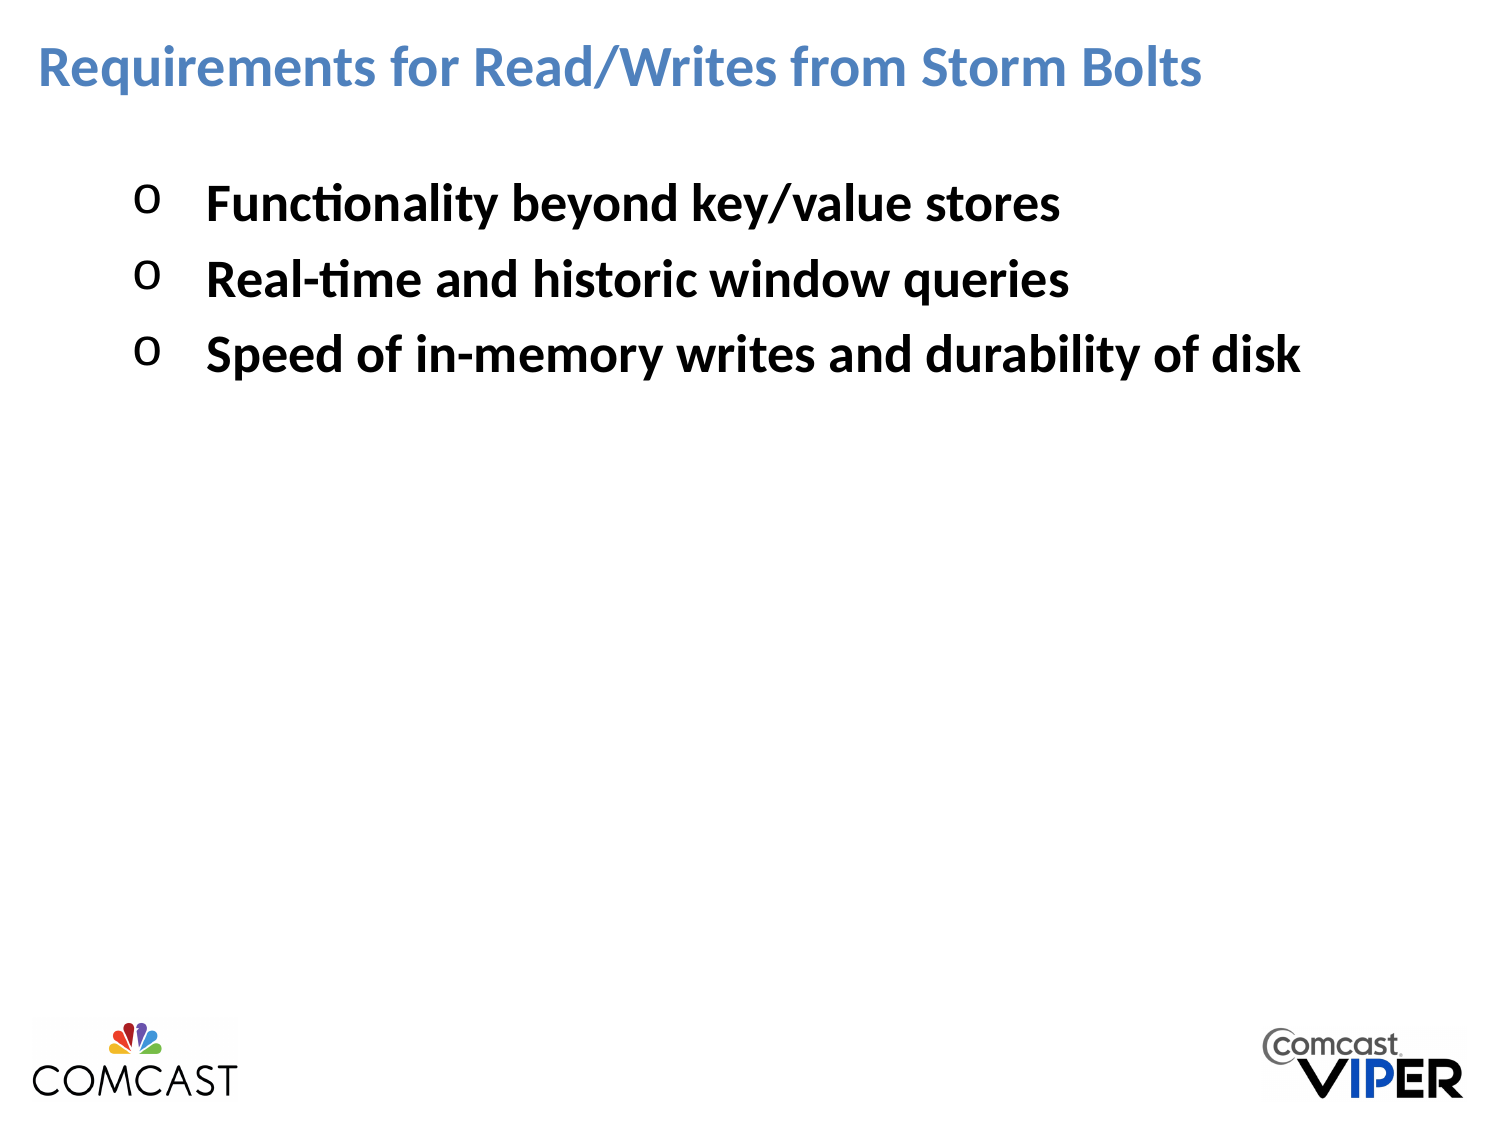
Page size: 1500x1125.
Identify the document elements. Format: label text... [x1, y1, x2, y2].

picture [1261, 1026, 1467, 1102]
list Functionality beyond key/value stores Real-time and historic window queries Speed of in-memory writes and durability of disk [116, 162, 1392, 1014]
title Requirements for Read/Writes from Storm Bolts [38, 30, 1468, 162]
picture [32, 1017, 238, 1102]
